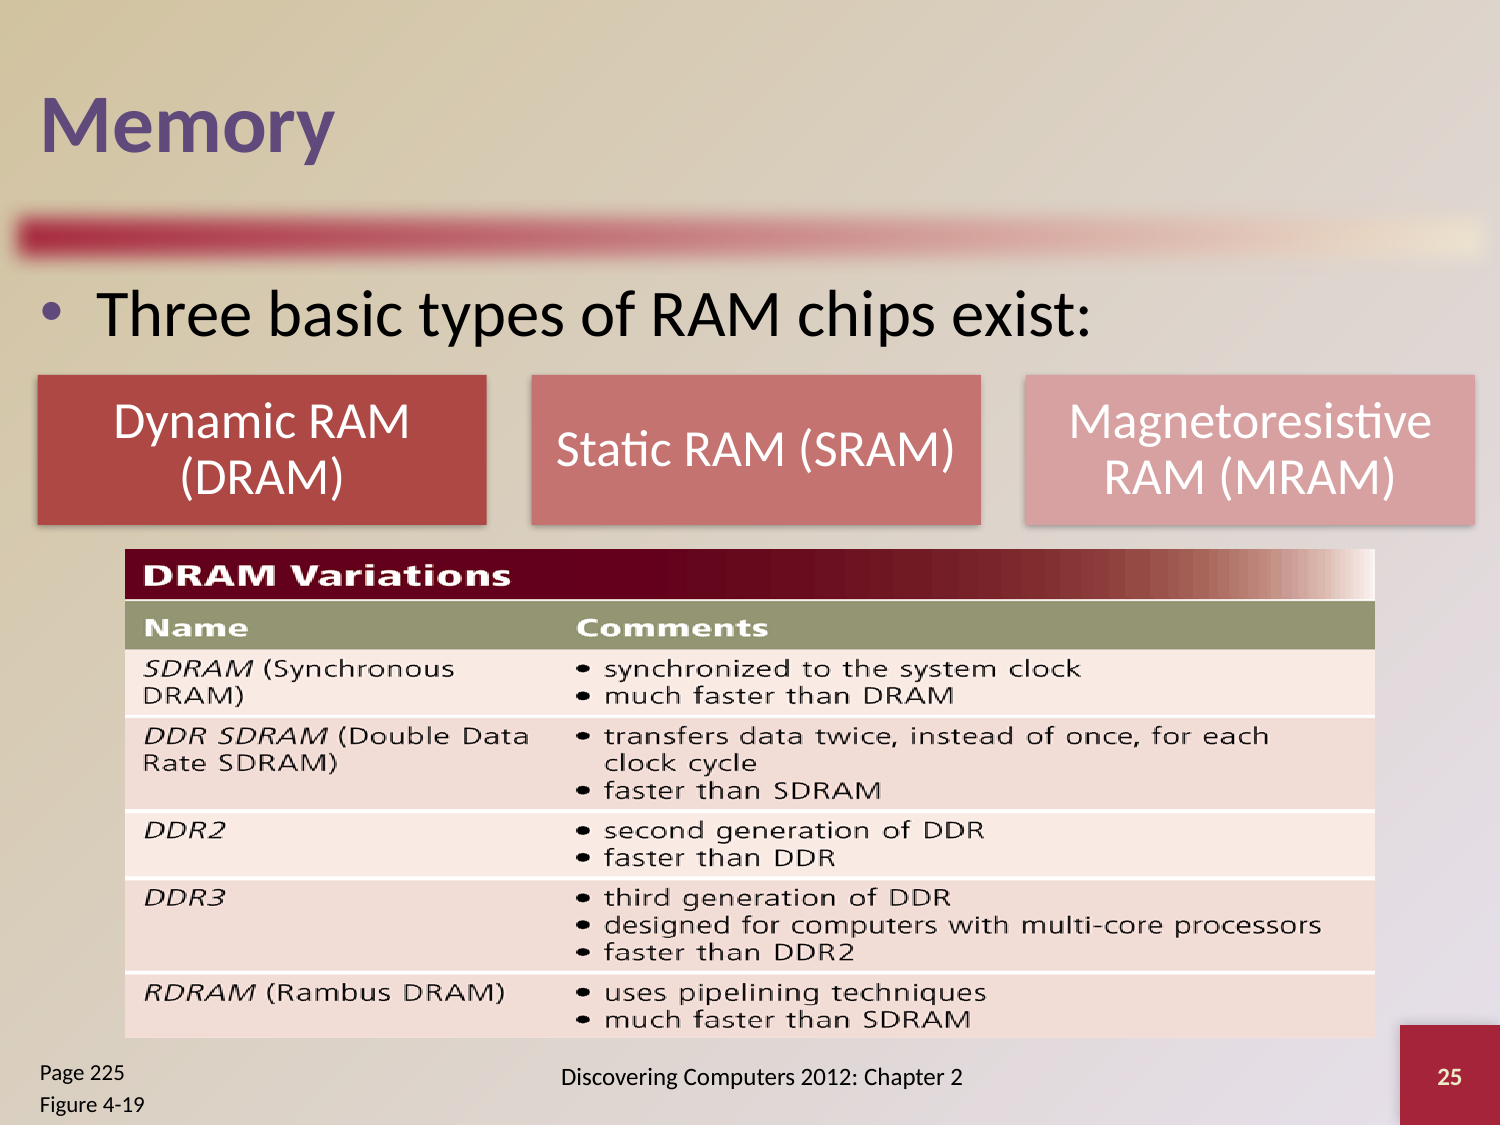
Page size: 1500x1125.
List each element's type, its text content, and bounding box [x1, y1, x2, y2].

list Three basic types of RAM chips exist: [24, 262, 1475, 1025]
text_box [37, 349, 1476, 551]
footer Discovering Computers 2012: Chapter 2 [450, 1047, 1075, 1113]
slide_number 25 [1400, 1025, 1500, 1125]
list Page 225 Figure 4-19 [24, 1050, 300, 1125]
picture [124, 549, 1376, 1038]
title Memory [24, 24, 1475, 213]
